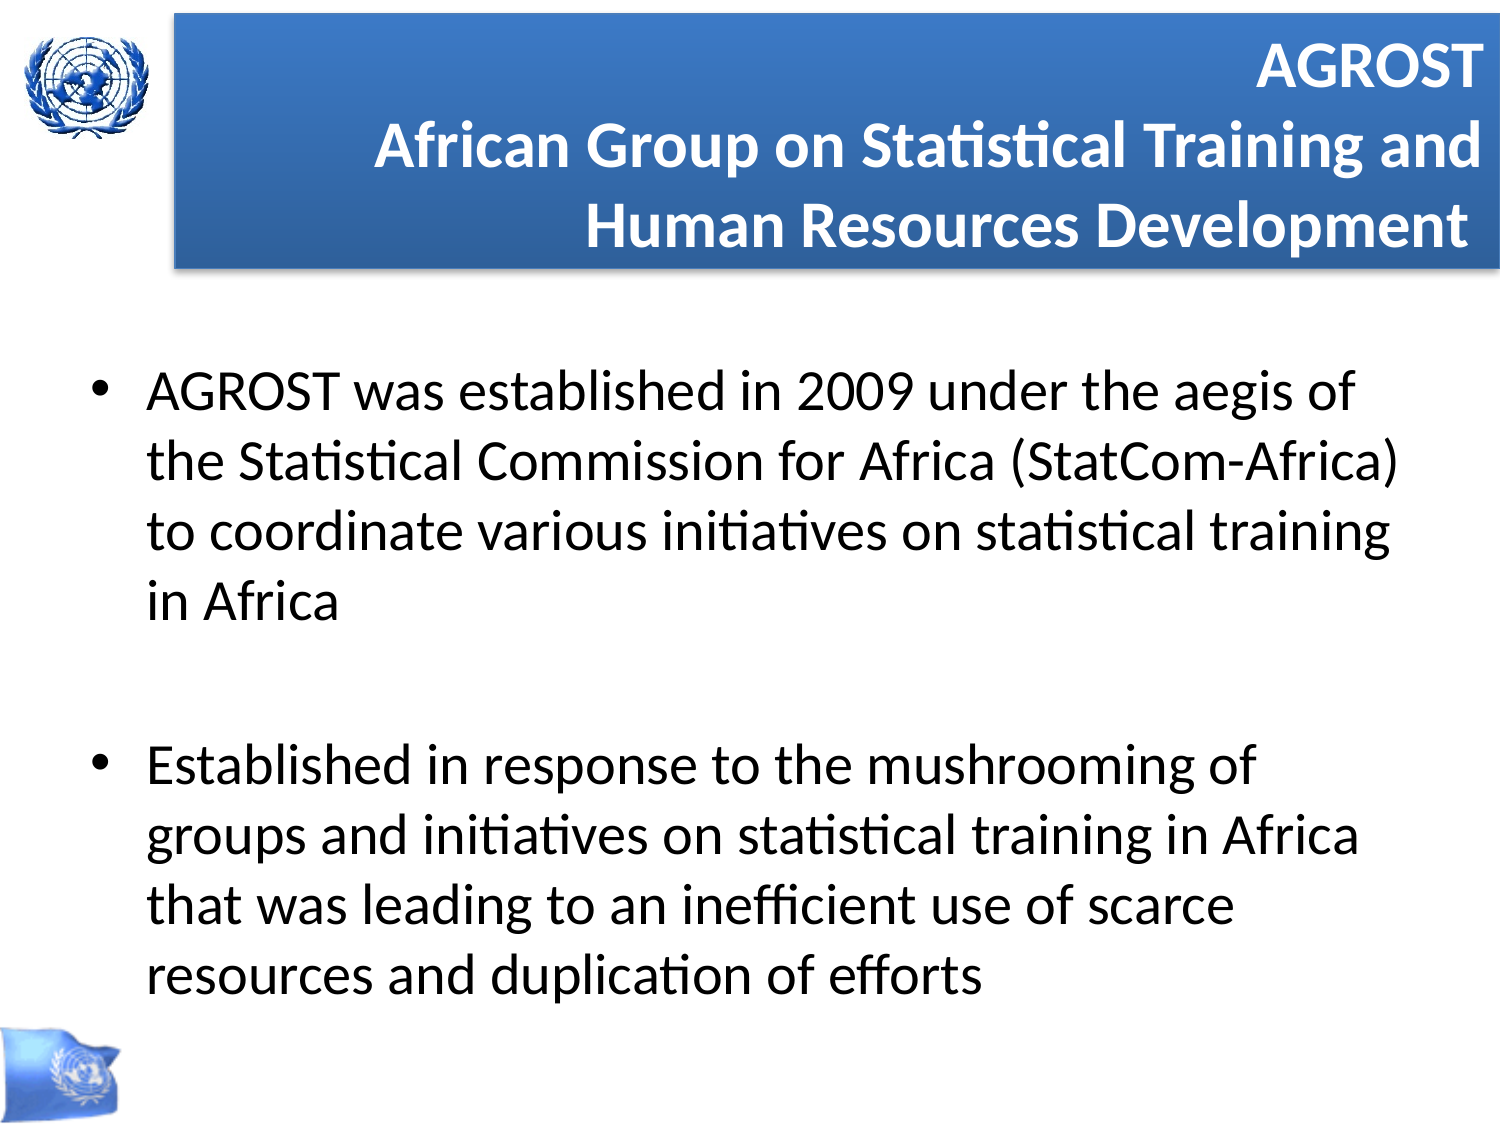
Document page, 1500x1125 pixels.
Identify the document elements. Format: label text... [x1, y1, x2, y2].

picture [0, 1024, 164, 1125]
picture [24, 37, 149, 139]
title AGROST African Group on Statistical Training and Human Resources Development [174, 13, 1500, 269]
list AGROST was established in 2009 under the aegis of the Statistical Commission for Africa (StatCom-Africa) to coordinate various initiatives on statistical training in Africa Established in response to the mushrooming of groups and initiatives on statistical training in Africa that was leading to an inefficient use of scarce resources and duplication of efforts [75, 345, 1425, 1088]
